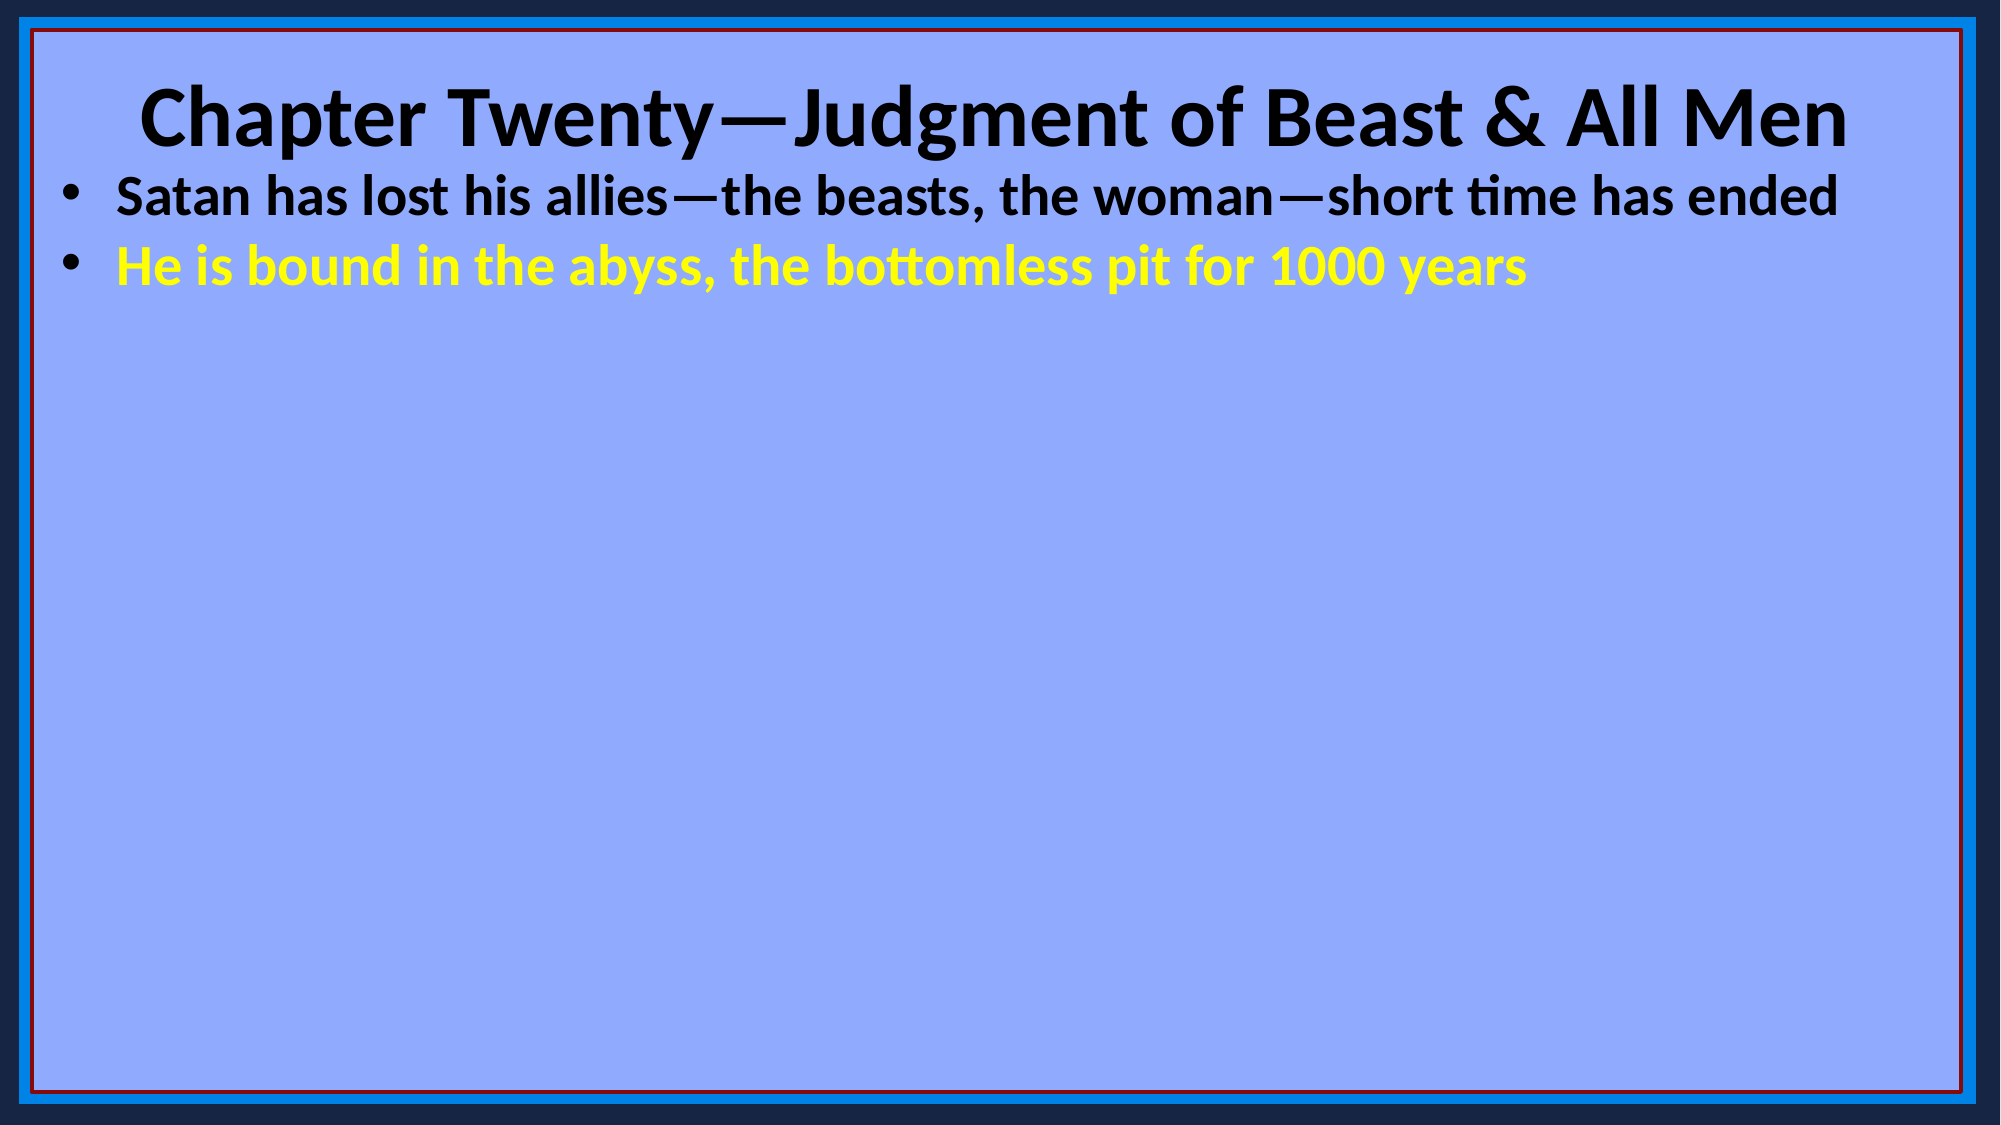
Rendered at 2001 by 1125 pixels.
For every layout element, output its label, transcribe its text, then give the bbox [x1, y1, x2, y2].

text_box Chapter Twenty—Judgment of Beast & All Men [61, 51, 1929, 149]
text_box Satan has lost his allies—the beasts, the woman—short time has ended He is bound in the abyss, the bottomless pit for 1000 years [46, 149, 1929, 304]
